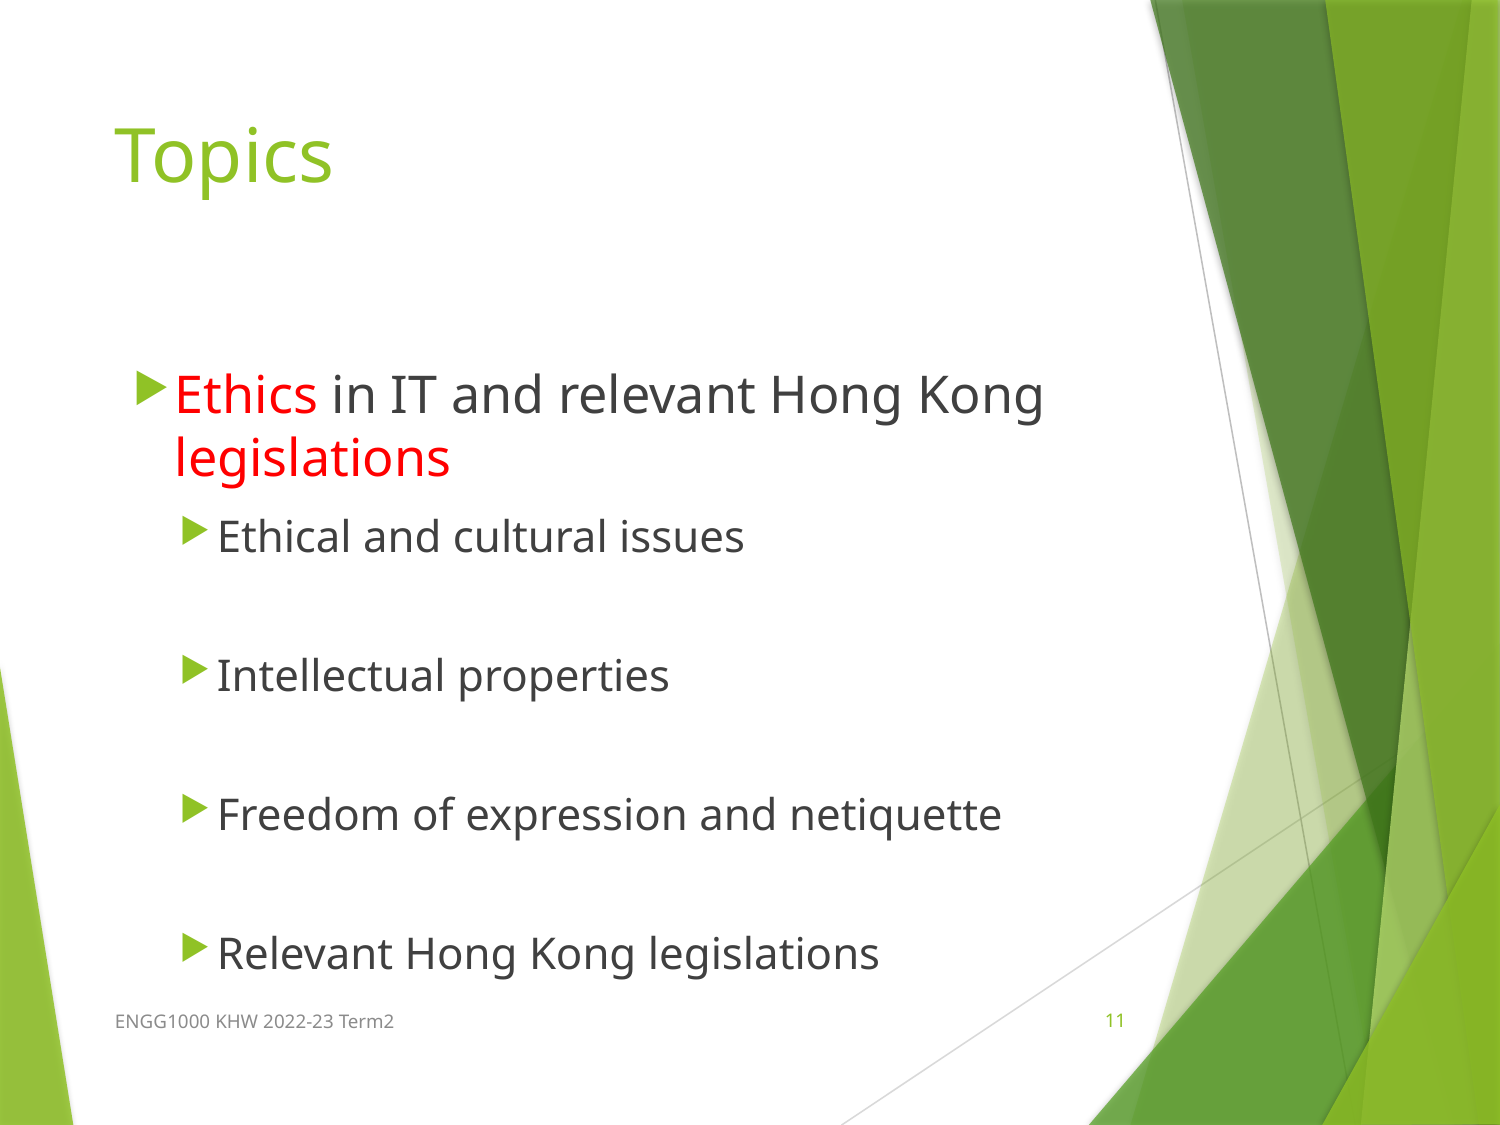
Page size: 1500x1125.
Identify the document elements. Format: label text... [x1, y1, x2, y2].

title Topics [99, 99, 1142, 317]
slide_number 11 [1057, 991, 1142, 1051]
footer ENGG1000 KHW 2022-23 Term2 [99, 991, 859, 1051]
list Ethics in IT and relevant Hong Kong legislations Ethical and cultural issues Intellectual properties Freedom of expression and netiquette Relevant Hong Kong legislations [99, 354, 1142, 992]
